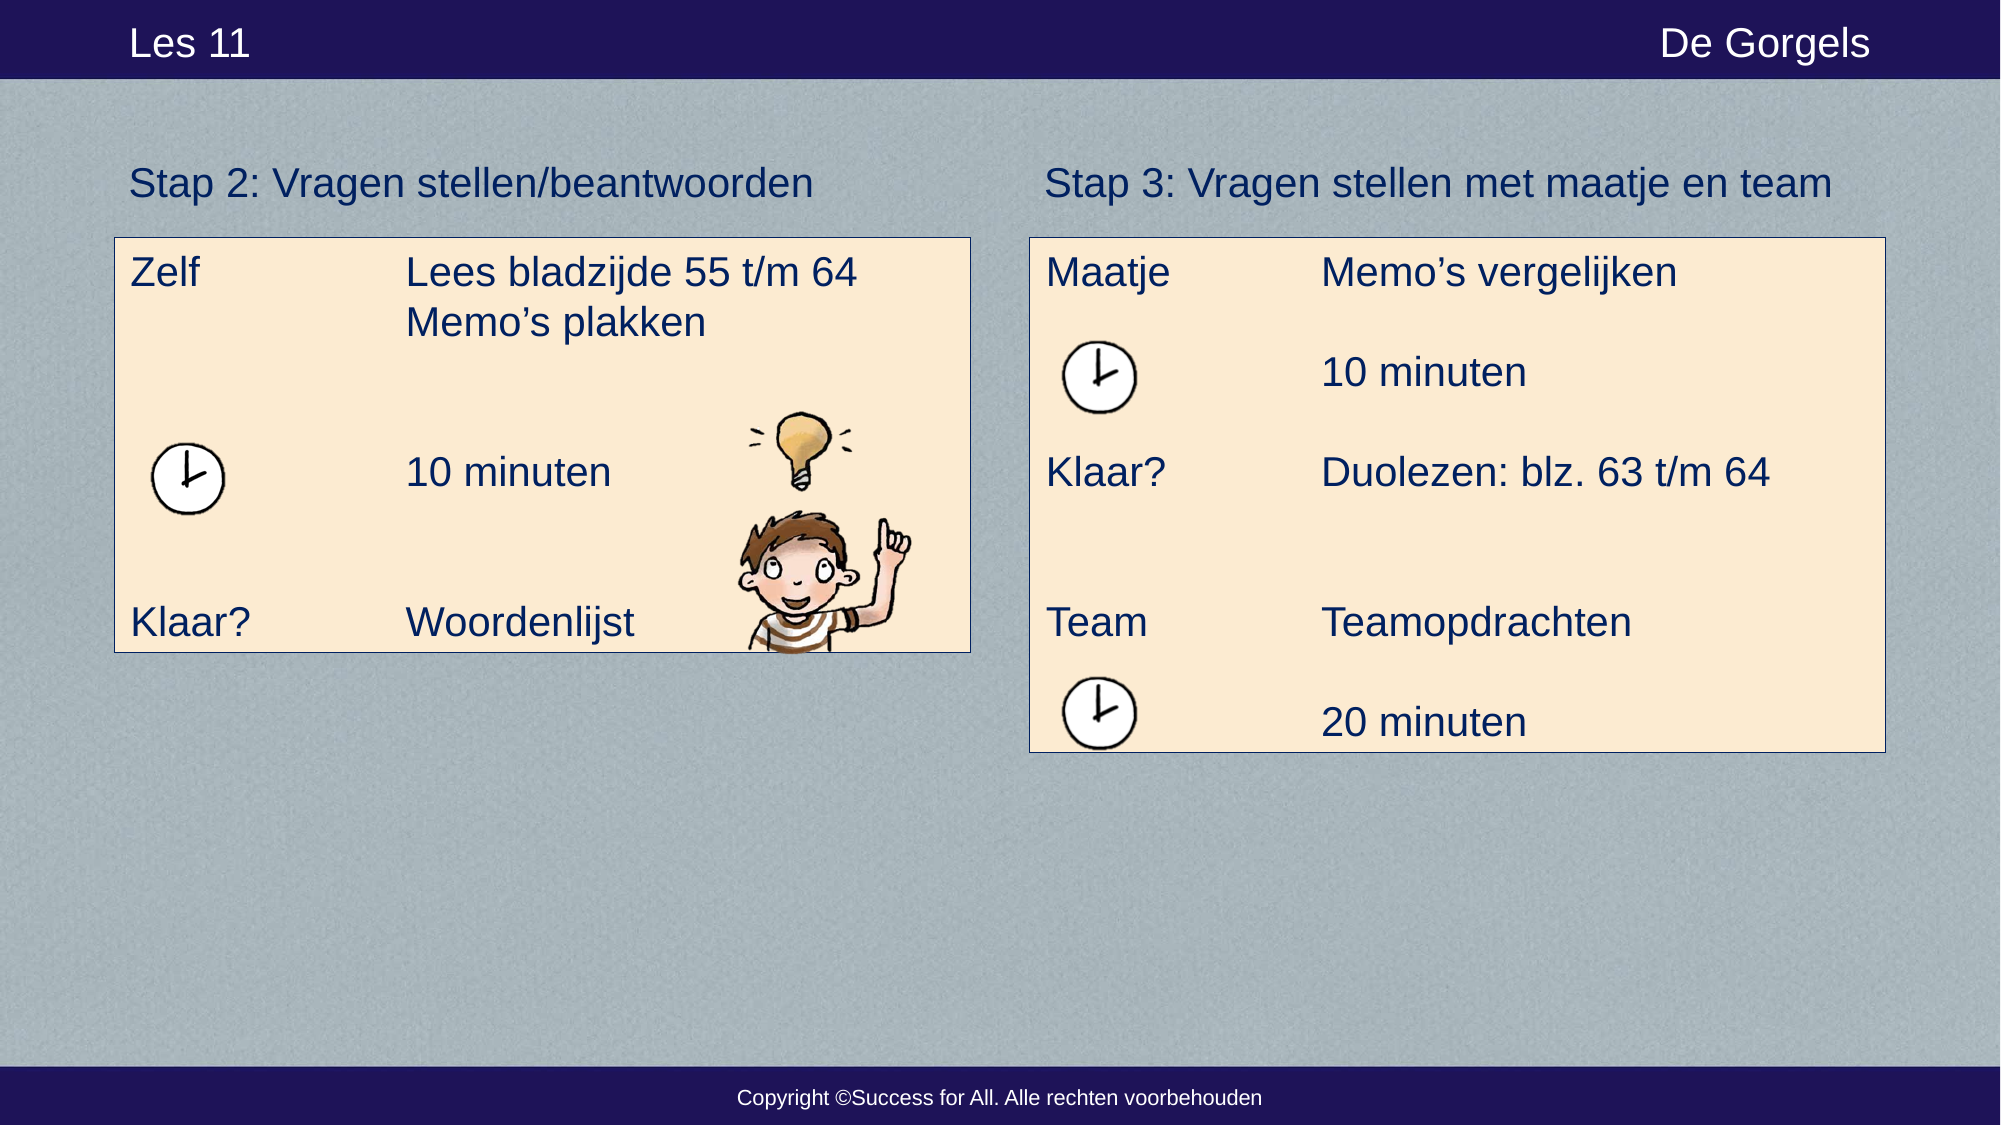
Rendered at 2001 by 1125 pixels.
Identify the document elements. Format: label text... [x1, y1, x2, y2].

text_box Copyright ©Success for All. Alle rechten voorbehouden [0, 1076, 2000, 1125]
text_box Stap 2: Vragen stellen/beantwoorden [114, 148, 907, 214]
picture [0, 0, 2001, 1125]
text_box Maatje Memo’s vergelijken 10 minuten Klaar? Duolezen: blz. 63 t/m 64 Team Teamopdrachten 20 minuten [1029, 237, 1886, 753]
text_box Zelf Lees bladzijde 55 t/m 64 Memo’s plakken 10 minuten Klaar? Woordenlijst [114, 237, 971, 653]
text_box De Gorgels [999, 8, 1886, 73]
text_box Stap 3: Vragen stellen met maatje en team [1029, 148, 1911, 214]
text_box Les 11 [114, 8, 354, 73]
